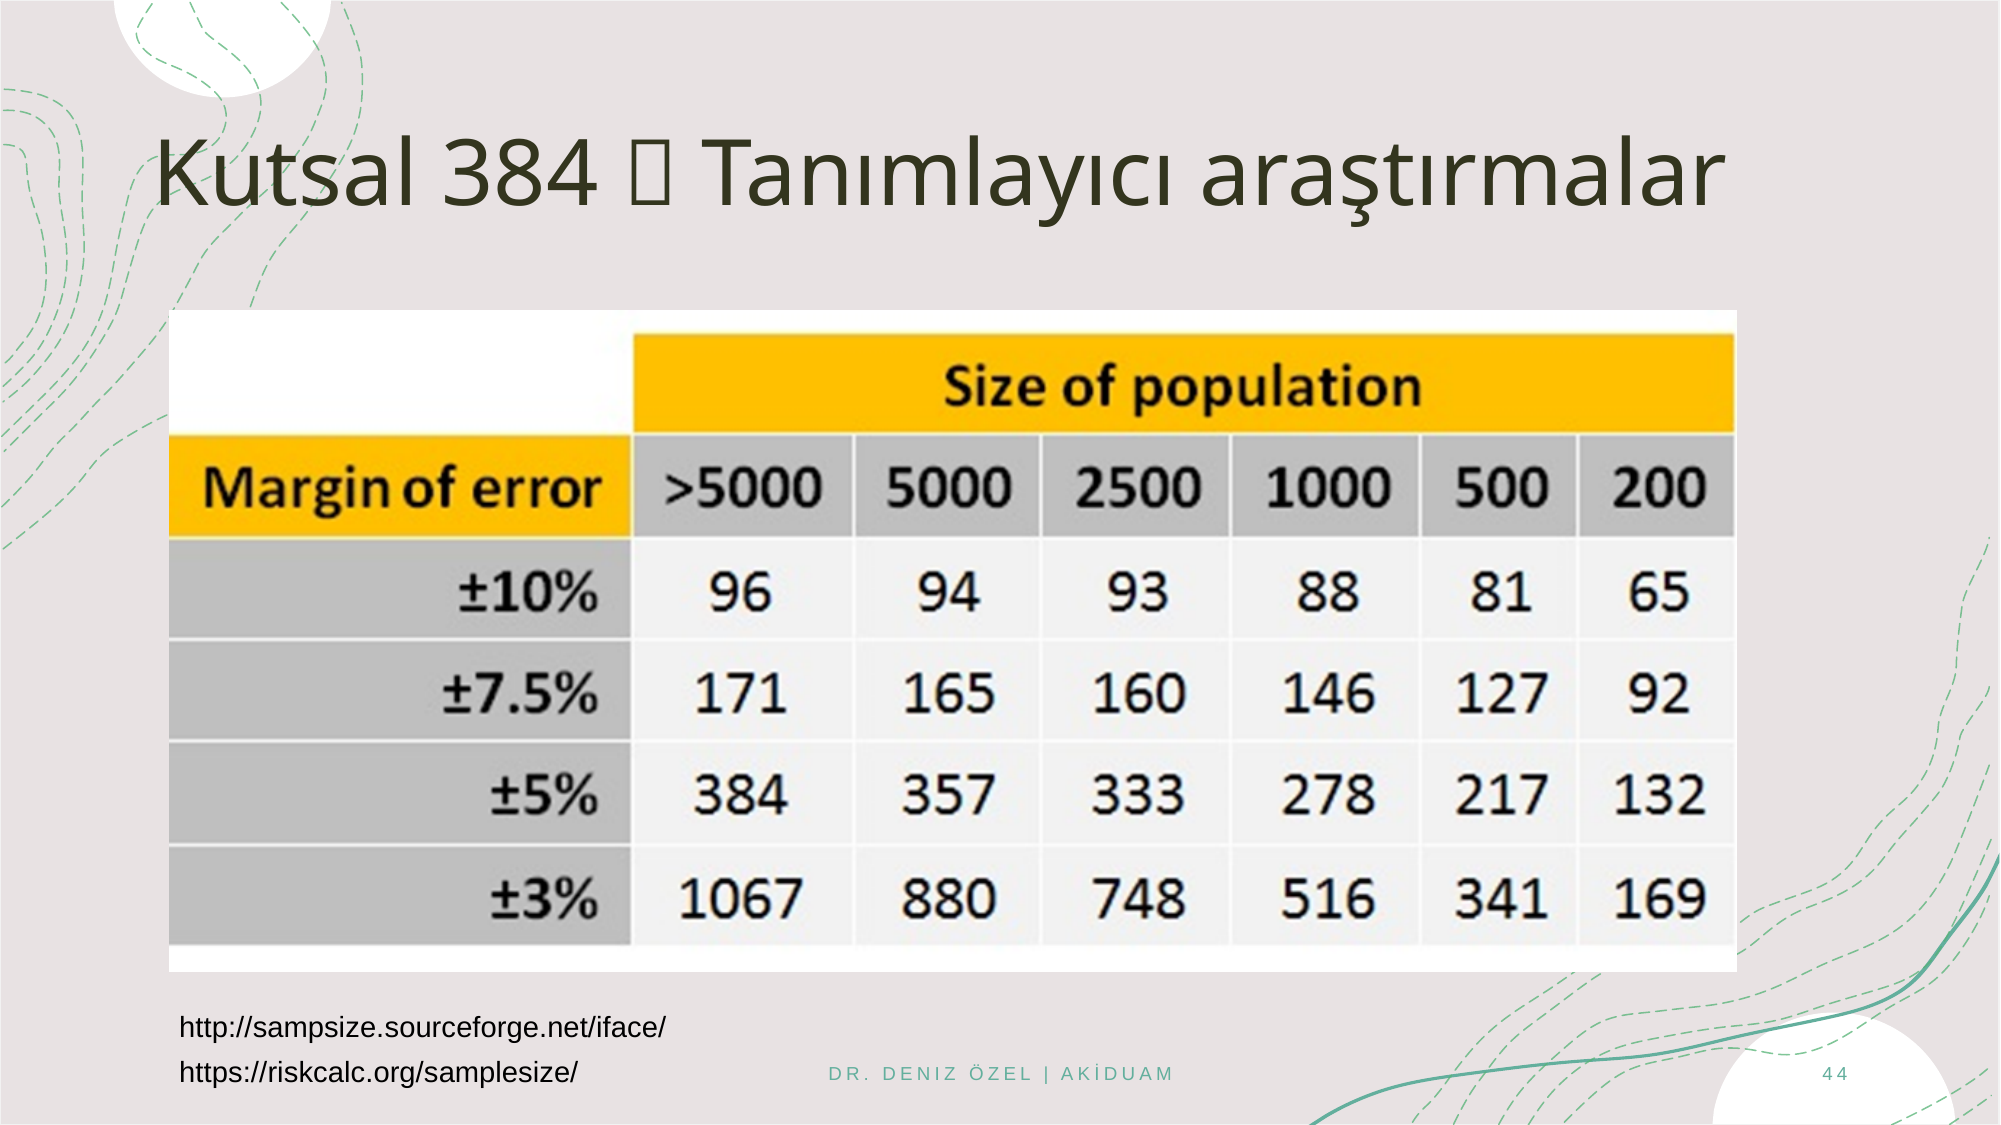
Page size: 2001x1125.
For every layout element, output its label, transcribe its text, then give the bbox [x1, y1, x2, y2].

title Kutsal 384  Tanımlayıcı araştırmalar [137, 59, 1863, 278]
footer Dr. Deniz Özel | AKİDUAM [662, 1042, 1338, 1103]
text_box http://sampsize.sourceforge.net/iface/ [164, 1001, 1166, 1051]
slide_number 44 [1625, 1042, 1863, 1103]
picture [169, 310, 1737, 972]
text_box https://riskcalc.org/samplesize/ [164, 1051, 662, 1096]
